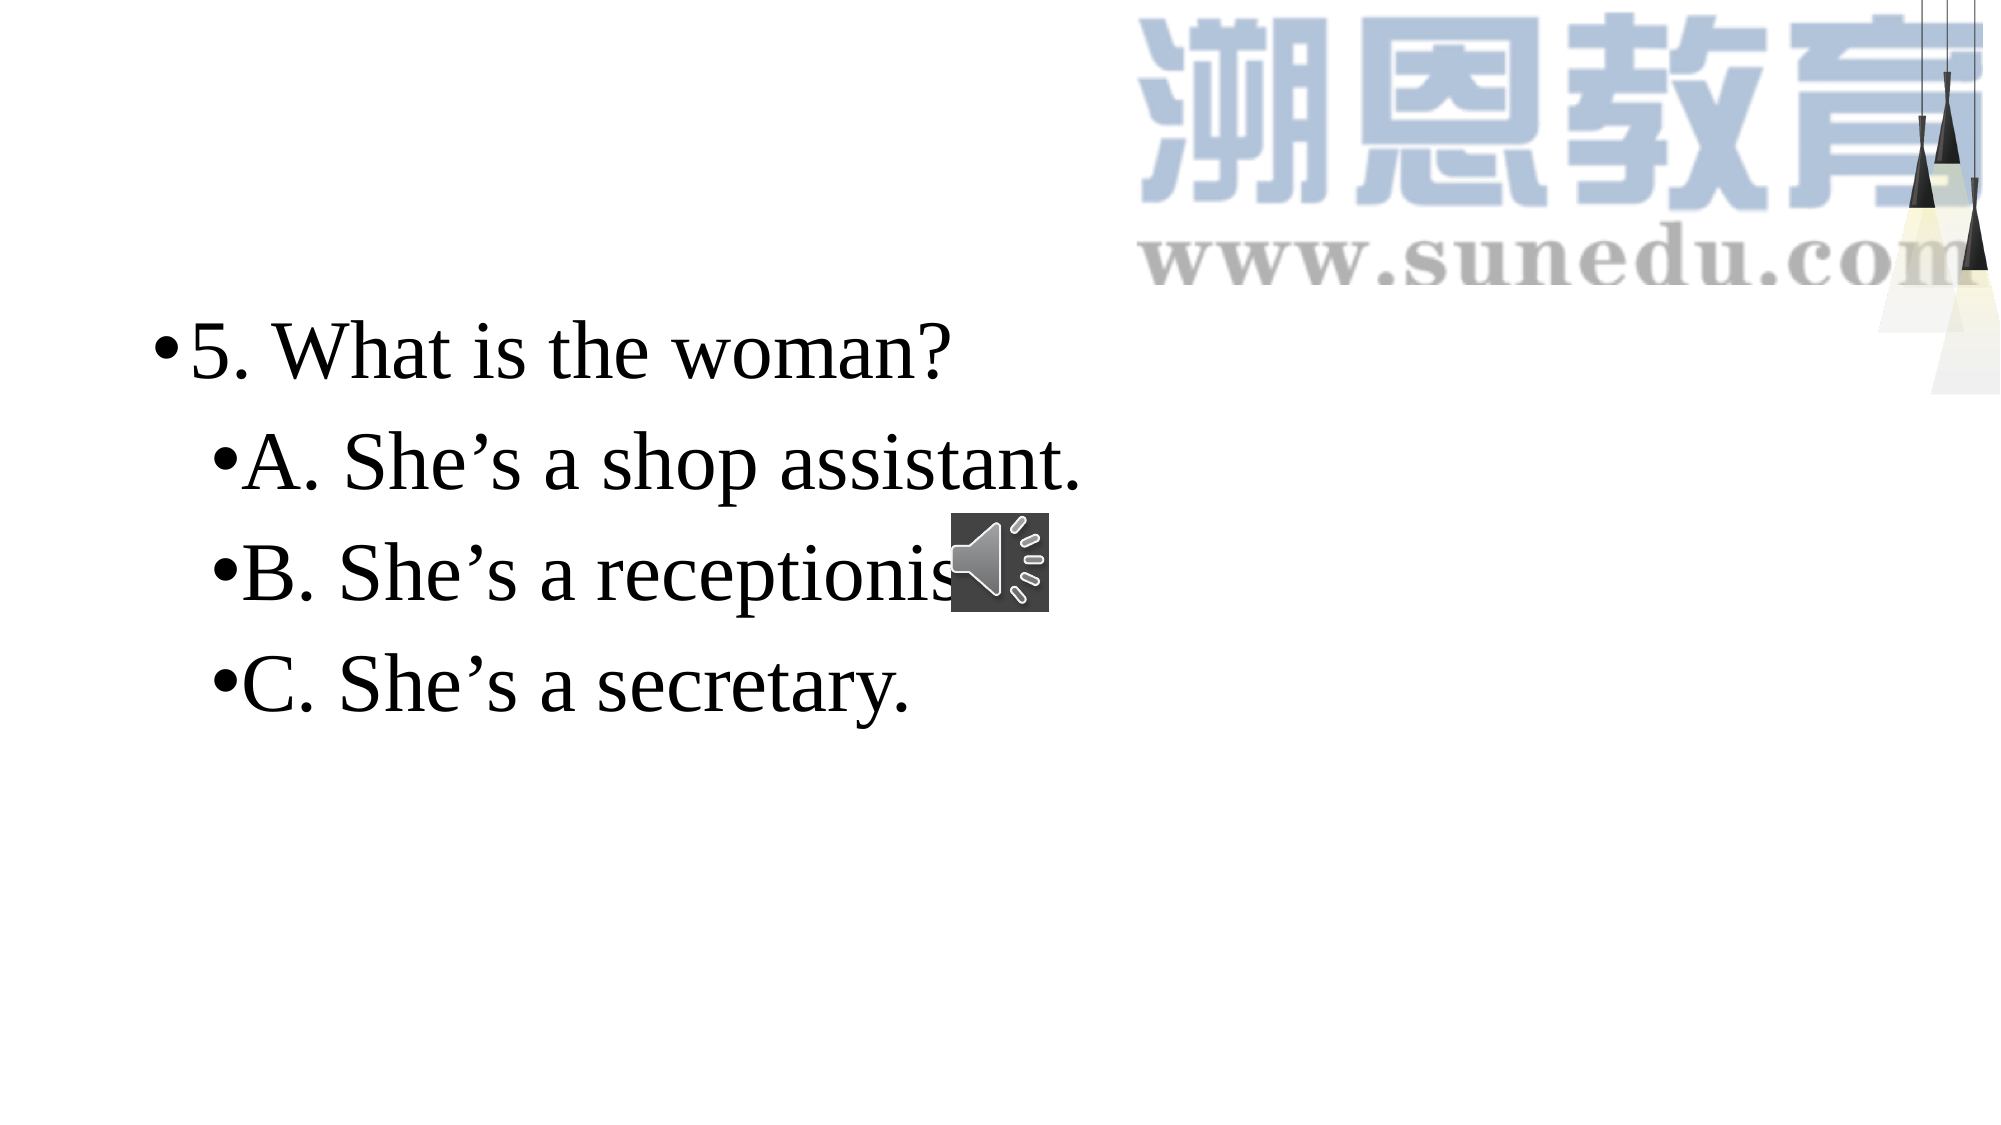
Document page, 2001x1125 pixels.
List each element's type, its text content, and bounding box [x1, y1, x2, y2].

list 5. What is the woman? A. She’s a shop assistant. B. She’s a receptionist. C. She’s a secretary. [137, 299, 1863, 1014]
picture [949, 512, 1050, 613]
picture [1134, 0, 2000, 408]
